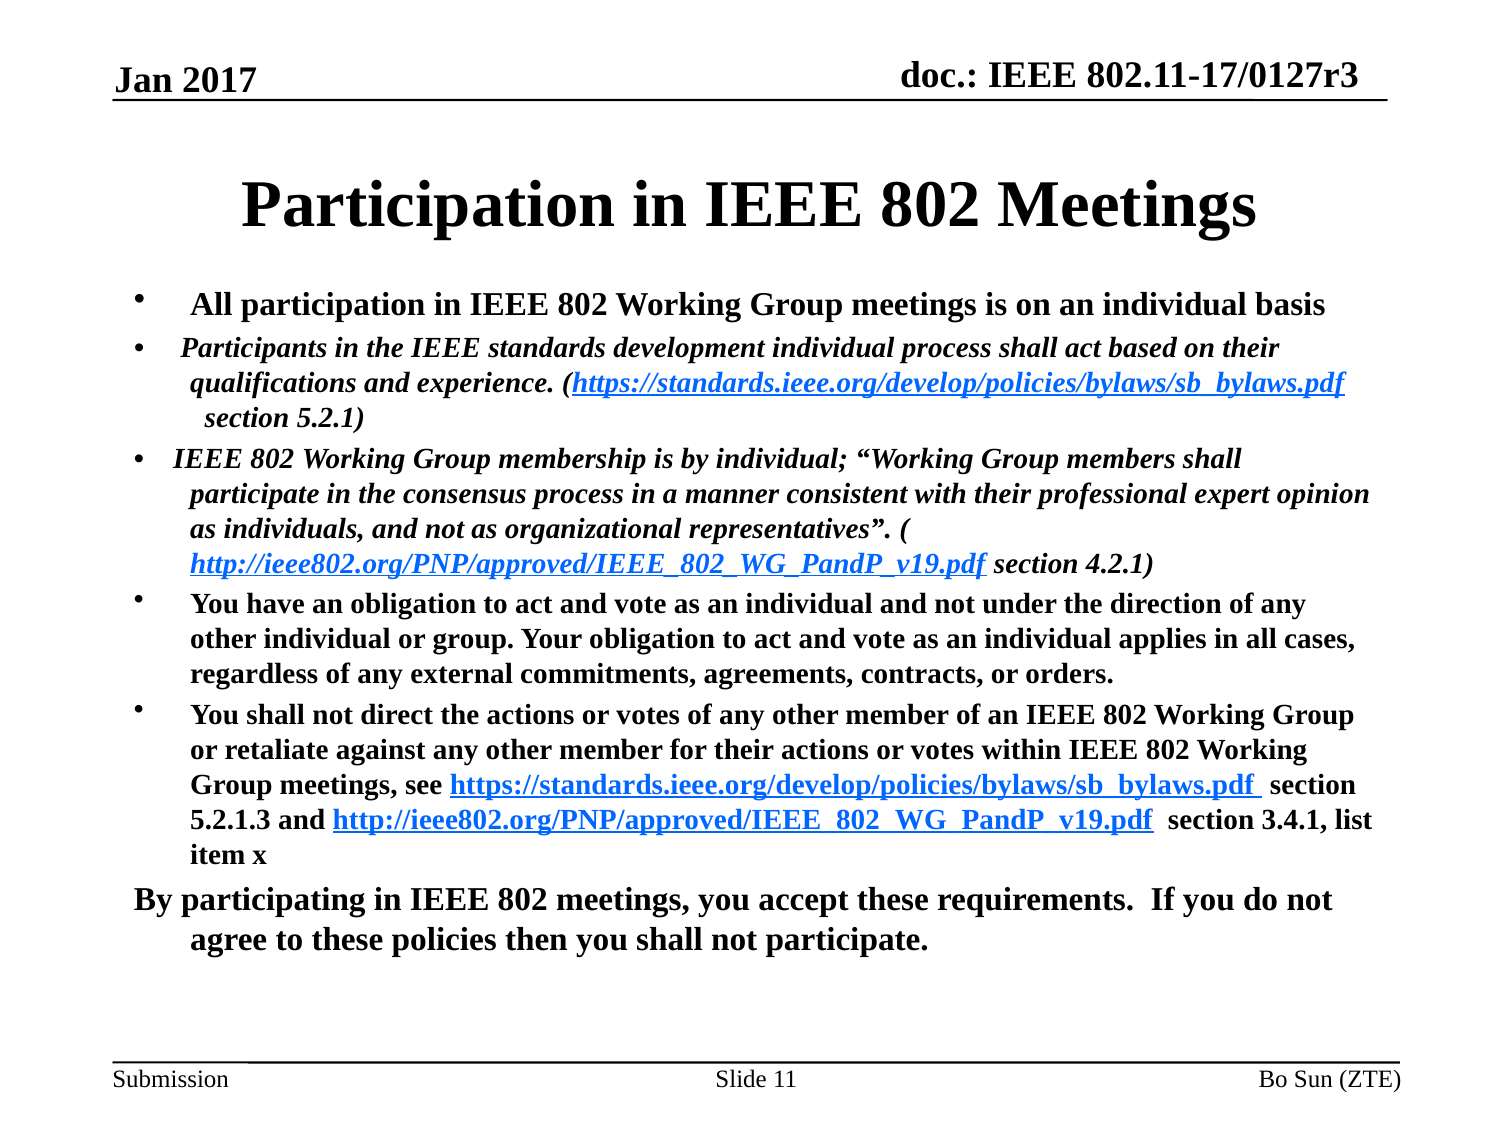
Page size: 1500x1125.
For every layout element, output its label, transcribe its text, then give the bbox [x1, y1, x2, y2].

slide_number Slide 11 [712, 1061, 800, 1093]
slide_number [114, 54, 259, 101]
list All participation in IEEE 802 Working Group meetings is on an individual basis • Participants in the IEEE standards development individual process shall act based on their qualifications and experience. (https://standards.ieee.org/develop/policies/bylaws/sb_bylaws.pdf section 5.2.1) • IEEE 802 Working Group membership is by individual; “Working Group members shall participate in the consensus process in a manner consistent with their professional expert opinion as individuals, and not as organizational representatives”. (http://ieee802.org/PNP/approved/IEEE_802_WG_PandP_v19.pdf section 4.2.1) You have an obligation to act and vote as an individual and not under the direction of any other individual or group. Your obligation to act and vote as an individual applies in all cases, regardless of any external commitments, agreements, contracts, or orders. You shall not direct the actions or votes of any other member of an IEEE 802 Working Group or retaliate against any other member for their actions or votes within IEEE 802 Working Group meetings, see https://standards.ieee.org/develop/policies/bylaws/sb_bylaws.pdf section 5.2.1.3 and http://ieee802.org/PNP/approved/IEEE_802_WG_PandP_v19.pdf section 3.4.1, list item x By participating in IEEE 802 meetings, you accept these requirements. If you do not agree to these policies then you shall not participate. [118, 275, 1394, 1025]
title Participation in IEEE 802 Meetings [112, 112, 1388, 288]
footer Bo Sun (ZTE) [1256, 1061, 1402, 1093]
